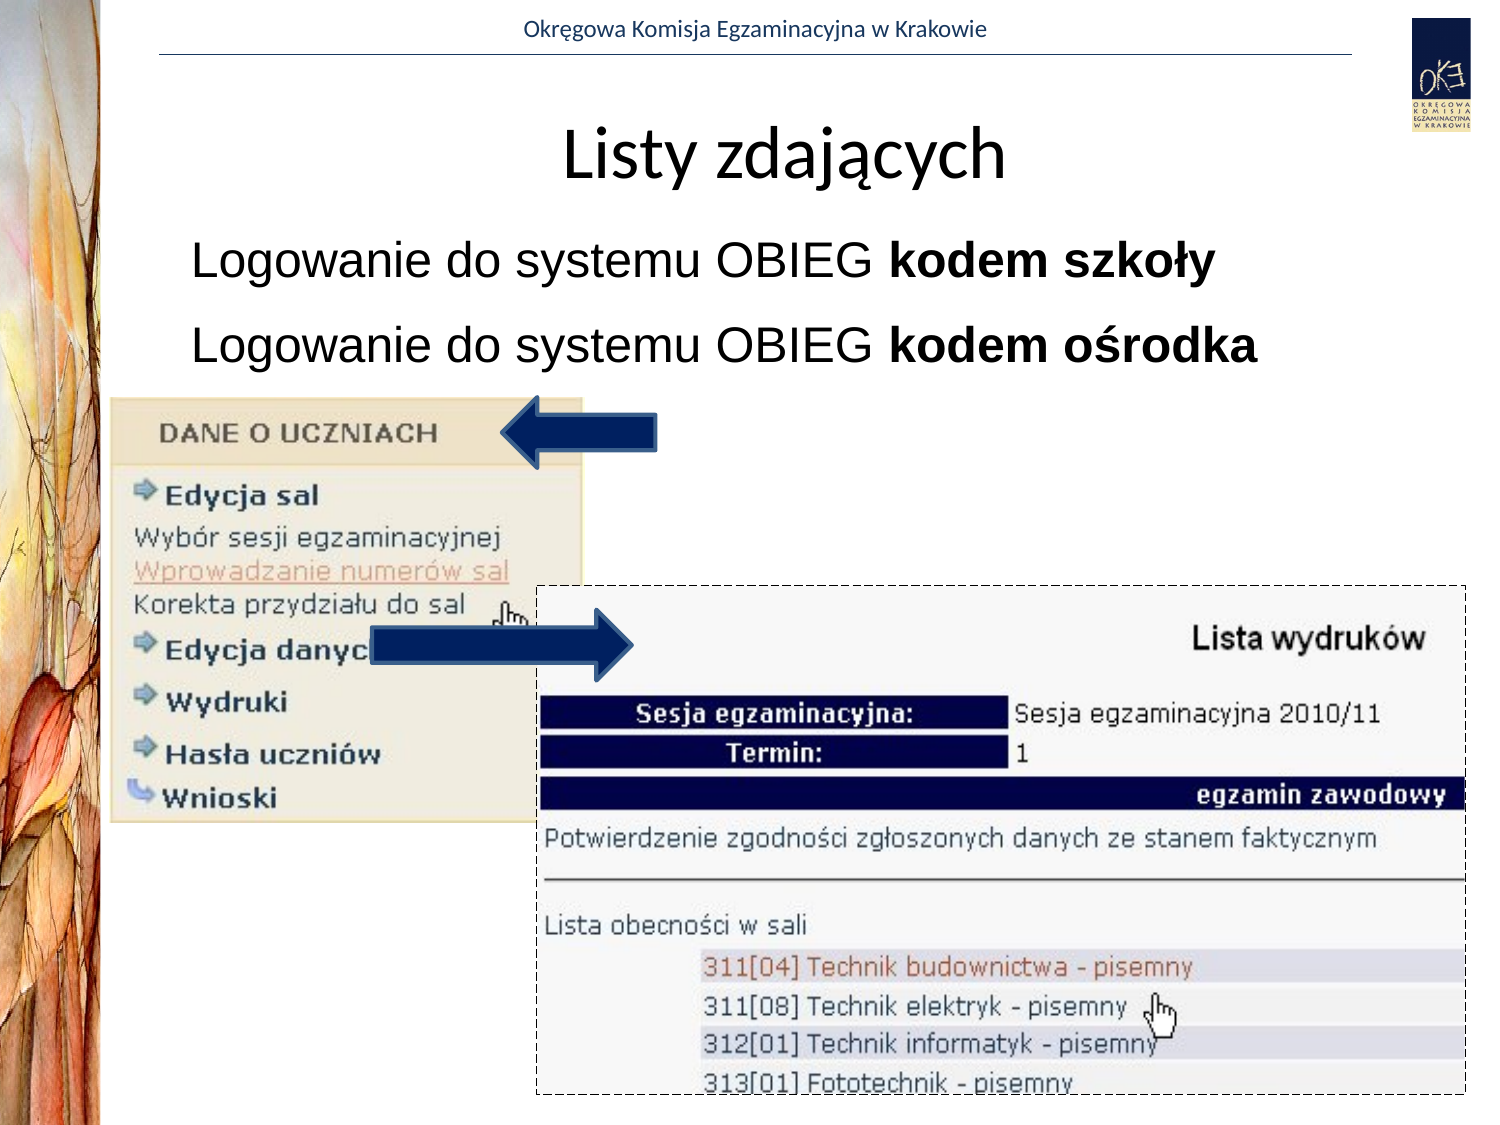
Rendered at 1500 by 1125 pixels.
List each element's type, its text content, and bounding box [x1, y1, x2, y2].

picture [0, 0, 101, 1125]
text_box [588, 412, 658, 453]
picture [109, 396, 1465, 1095]
list Logowanie do systemu OBIEG kodem szkoły Logowanie do systemu OBIEG kodem ośrodka [175, 219, 1500, 963]
title Listy zdających [147, 54, 1424, 243]
picture [1412, 18, 1471, 132]
